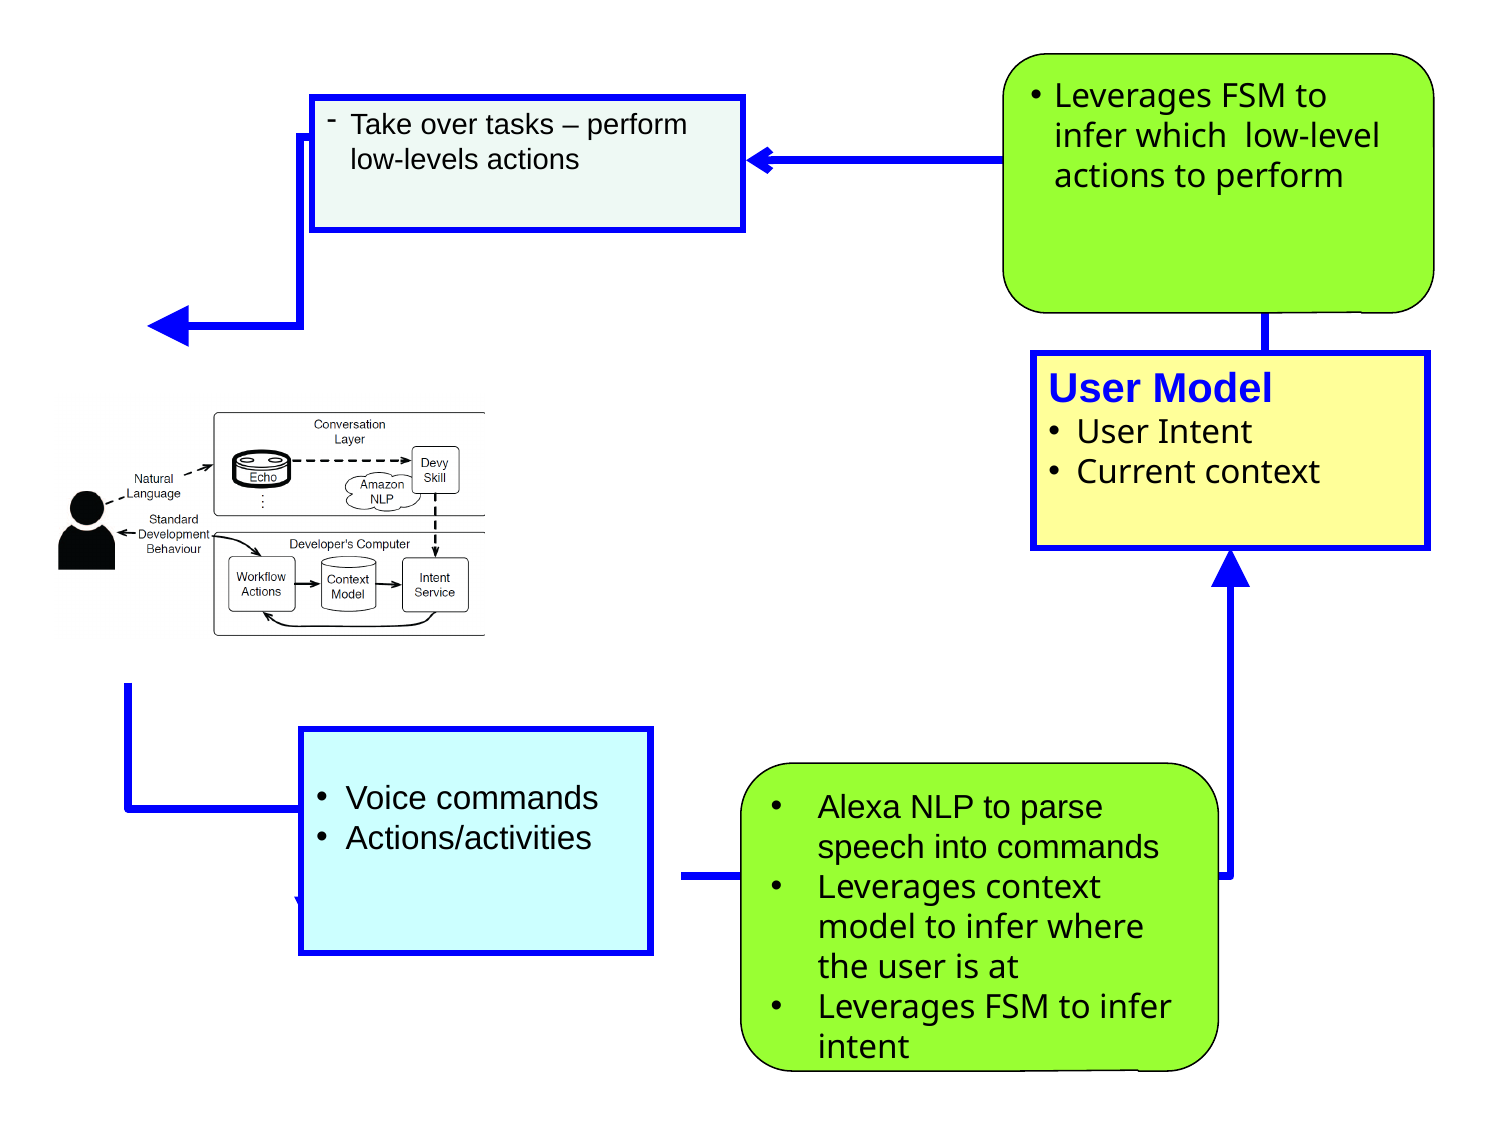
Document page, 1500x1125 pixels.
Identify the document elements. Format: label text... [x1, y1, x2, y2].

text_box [146, 136, 454, 327]
text_box Take over tasks – perform low-levels actions [312, 97, 743, 230]
text_box Leverages FSM to infer which low-level actions to perform [1116, 53, 1434, 313]
text_box Alexa NLP to parse speech into commands Leverages context model to infer where the user is at Leverages FSM to infer intent [740, 885, 1219, 1072]
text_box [900, 5, 1112, 526]
text_box Voice commands Actions/activities [301, 728, 651, 954]
picture [53, 393, 485, 639]
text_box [680, 549, 1231, 877]
text_box User Model User Intent Current context [1033, 353, 1428, 548]
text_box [94, 716, 348, 902]
